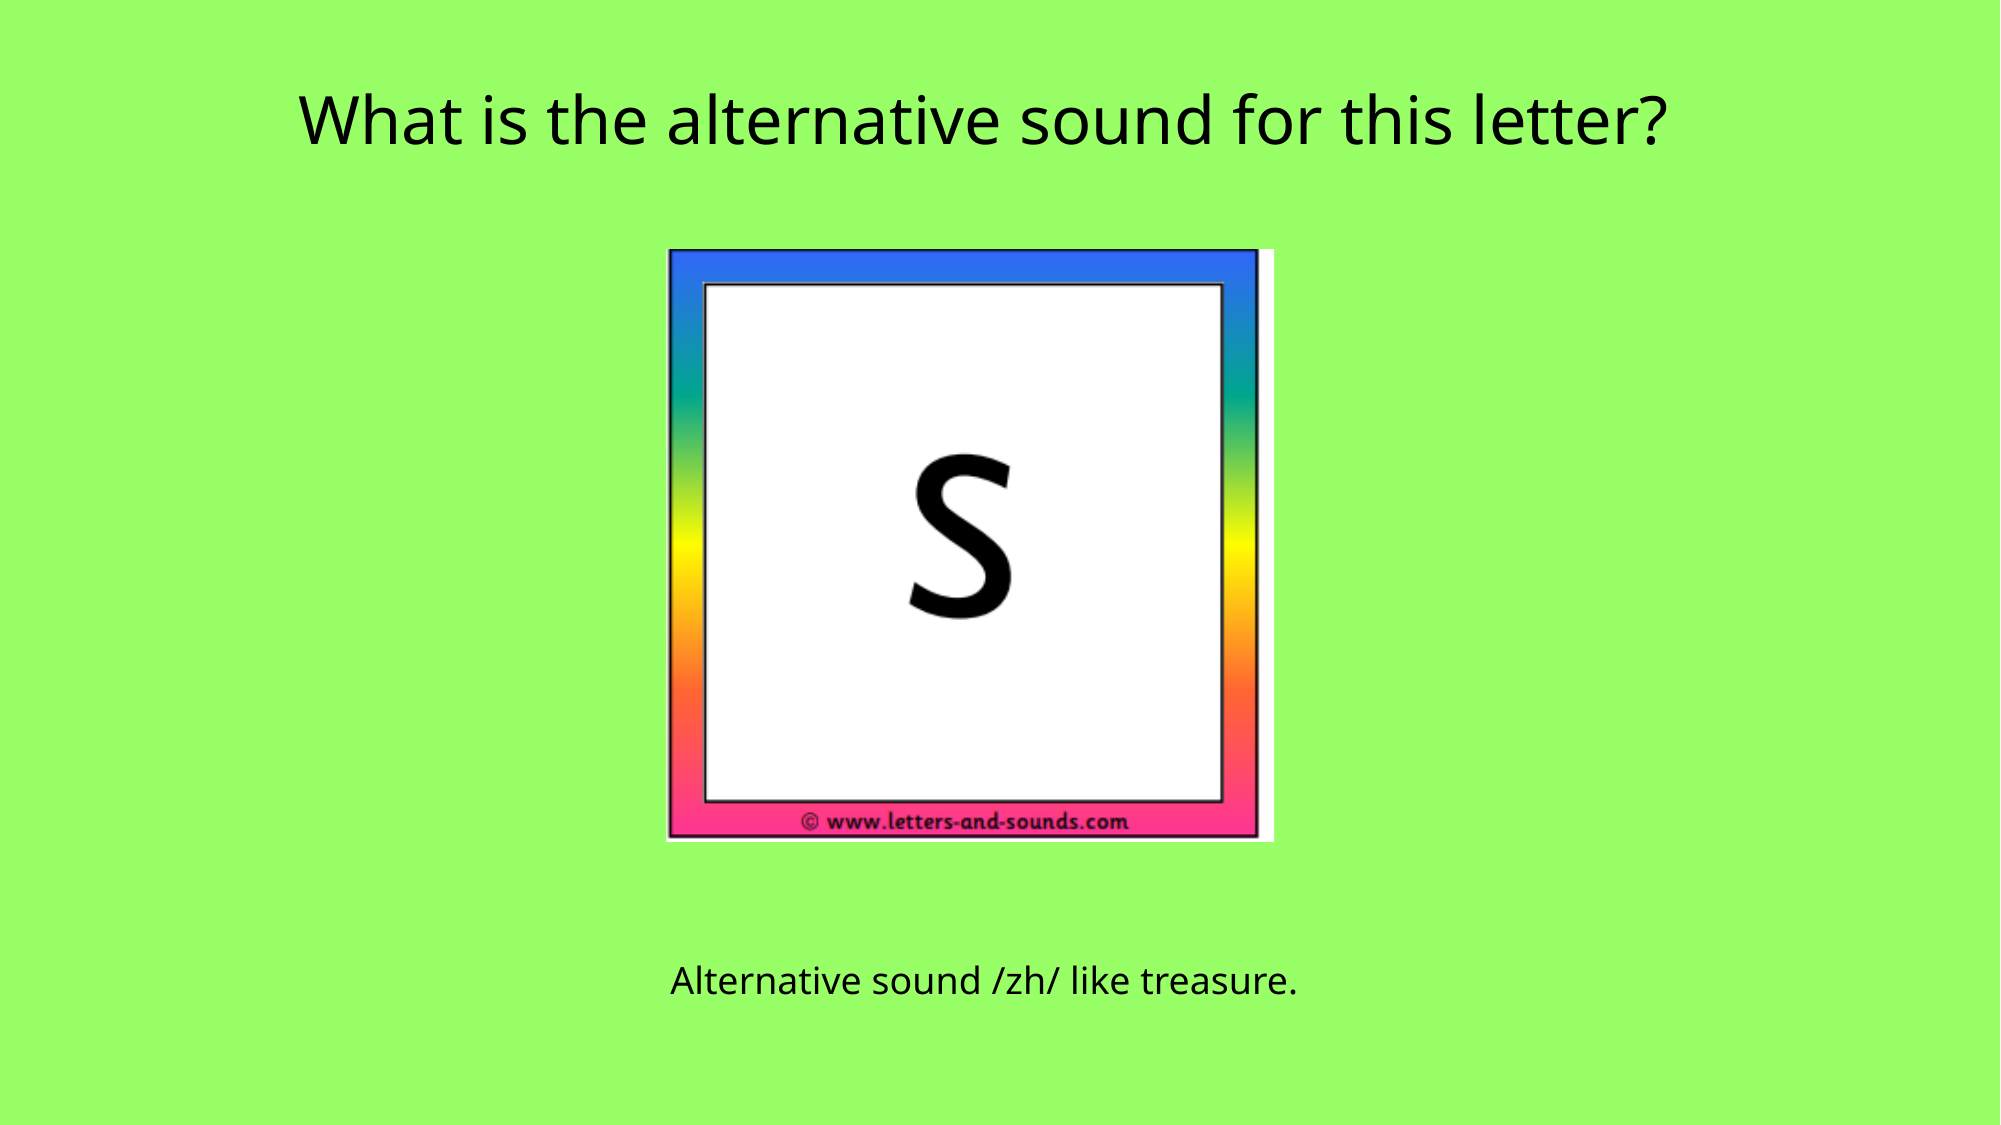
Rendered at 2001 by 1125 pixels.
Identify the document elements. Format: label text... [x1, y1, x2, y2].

text_box What is the alternative sound for this letter? Alternative sound /zh/ like treasure. [115, 70, 1855, 1010]
picture [666, 249, 1275, 842]
